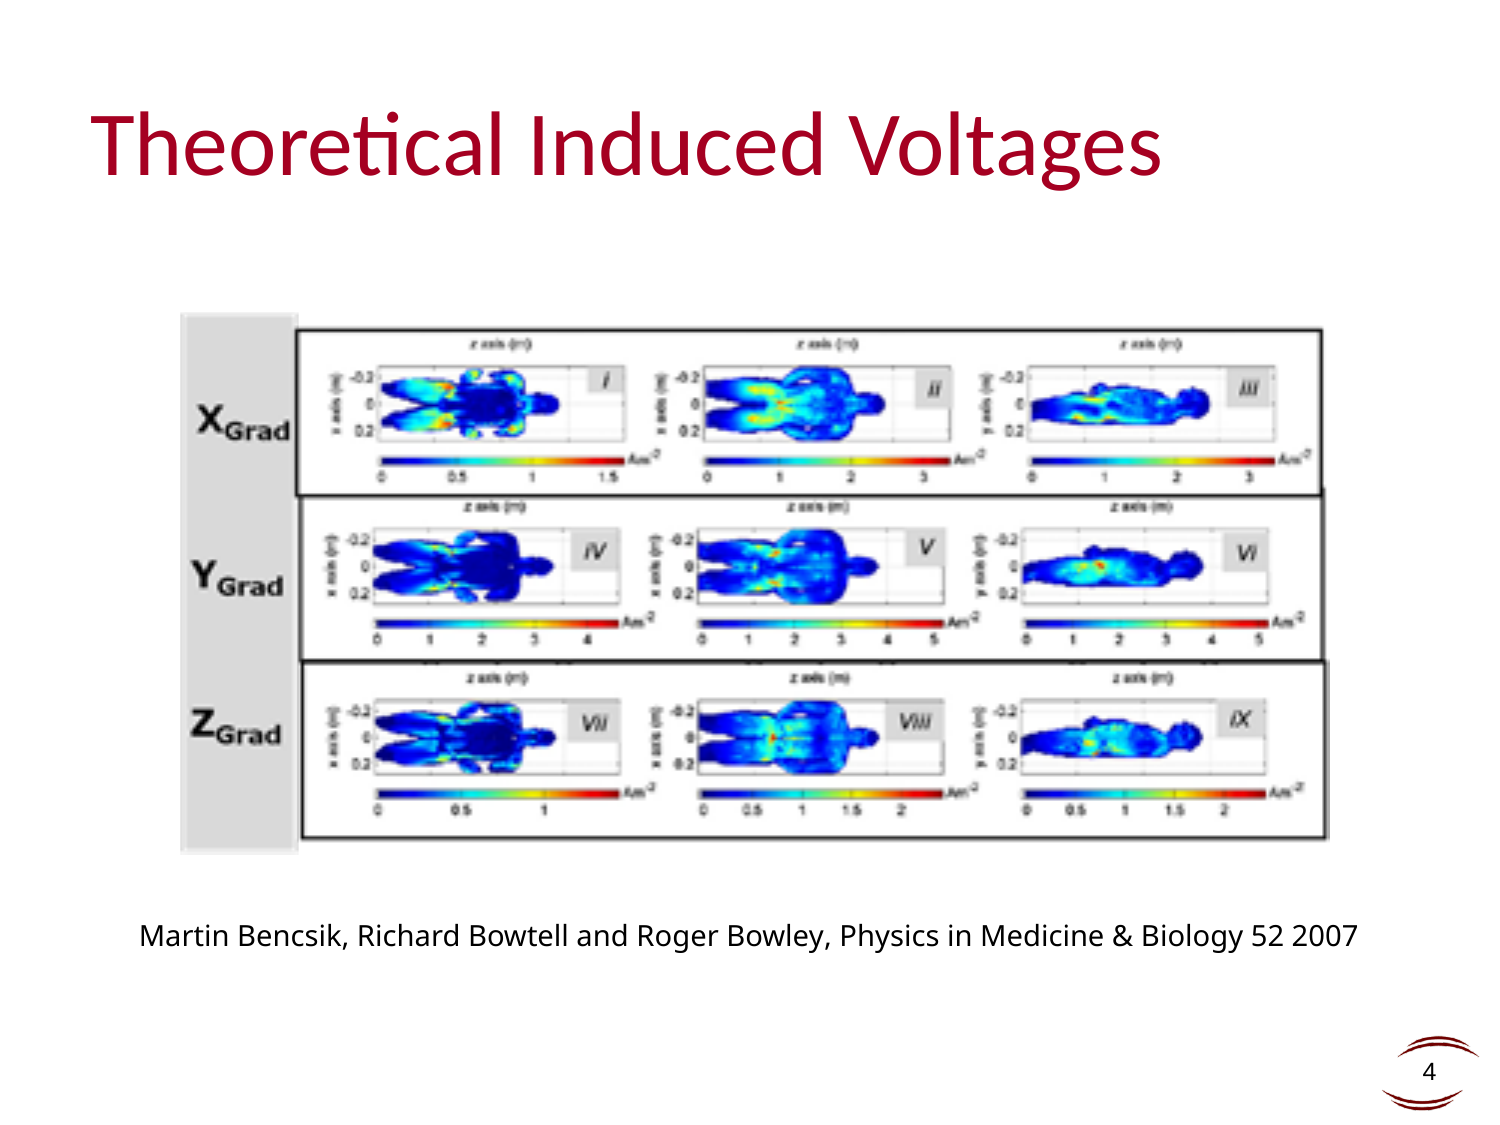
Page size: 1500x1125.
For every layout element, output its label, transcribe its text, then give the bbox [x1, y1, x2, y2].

slide_number 4 [1398, 1048, 1461, 1115]
text_box Martin Bencsik, Richard Bowtell and Roger Bowley, Physics in Medicine & Biology 52 2007 [123, 909, 1374, 960]
picture [1367, 1033, 1493, 1113]
picture [166, 312, 1330, 856]
title Theoretical Induced Voltages [75, 45, 1425, 233]
